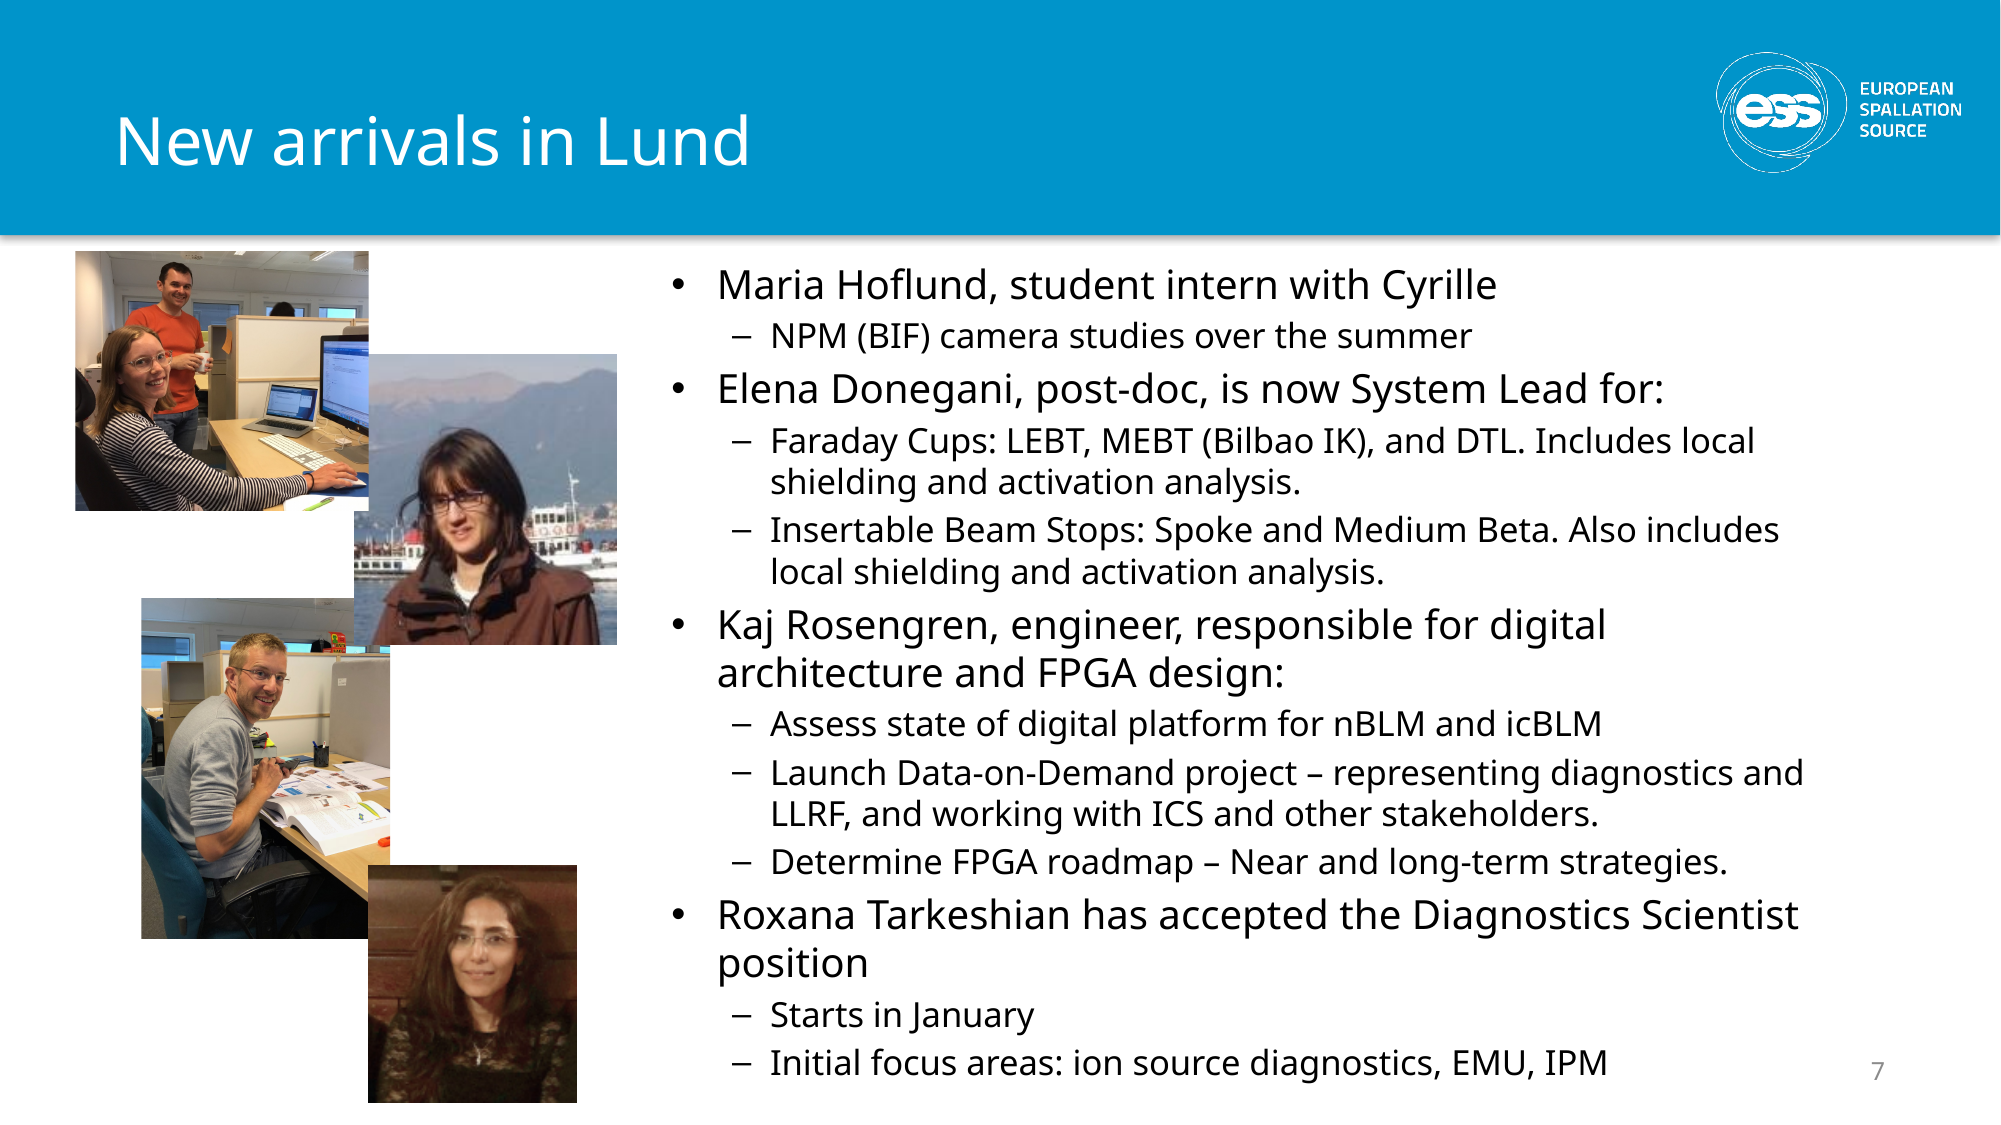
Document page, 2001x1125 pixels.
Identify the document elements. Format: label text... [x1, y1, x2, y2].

picture [1952, 104, 1956, 115]
picture [1898, 83, 1905, 92]
picture [1882, 109, 1891, 115]
picture [75, 251, 617, 1103]
picture [1920, 83, 1927, 94]
picture [1872, 104, 1877, 115]
picture [1884, 83, 1891, 94]
picture [1908, 125, 1915, 134]
picture [1897, 125, 1905, 136]
picture [1894, 104, 1900, 115]
picture [1909, 83, 1915, 94]
picture [1923, 104, 1931, 115]
picture [1874, 83, 1880, 94]
list Maria Hoflund, student intern with Cyrille NPM (BIF) camera studies over the summer Elena Donegani, post-doc, is now System Lead for: Faraday Cups: LEBT, MEBT (Bilbao IK), and DTL. Includes local shielding and activation analysis. Insertable Beam Stops: Spoke and Medium Beta. Also includes local shielding and activation analysis. Kaj Rosengren, engineer, responsible for digital architecture and FPGA design: Assess state of digital platform for nBLM and icBLM Launch Data-on-Demand project – representing diagnostics and LLRF, and working with ICS and other stakeholders. Determine FPGA roadmap – Near and long-term strategies. Roxana Tarkeshian has accepted the Diagnostics Scientist position Starts in January Initial focus areas: ion source diagnostics, EMU, IPM [656, 251, 1838, 1113]
slide_number 7 [1433, 1042, 1900, 1103]
picture [1904, 104, 1909, 115]
picture [1912, 107, 1921, 115]
title New arrivals in Lund [99, 45, 1662, 233]
picture [1737, 94, 1821, 127]
